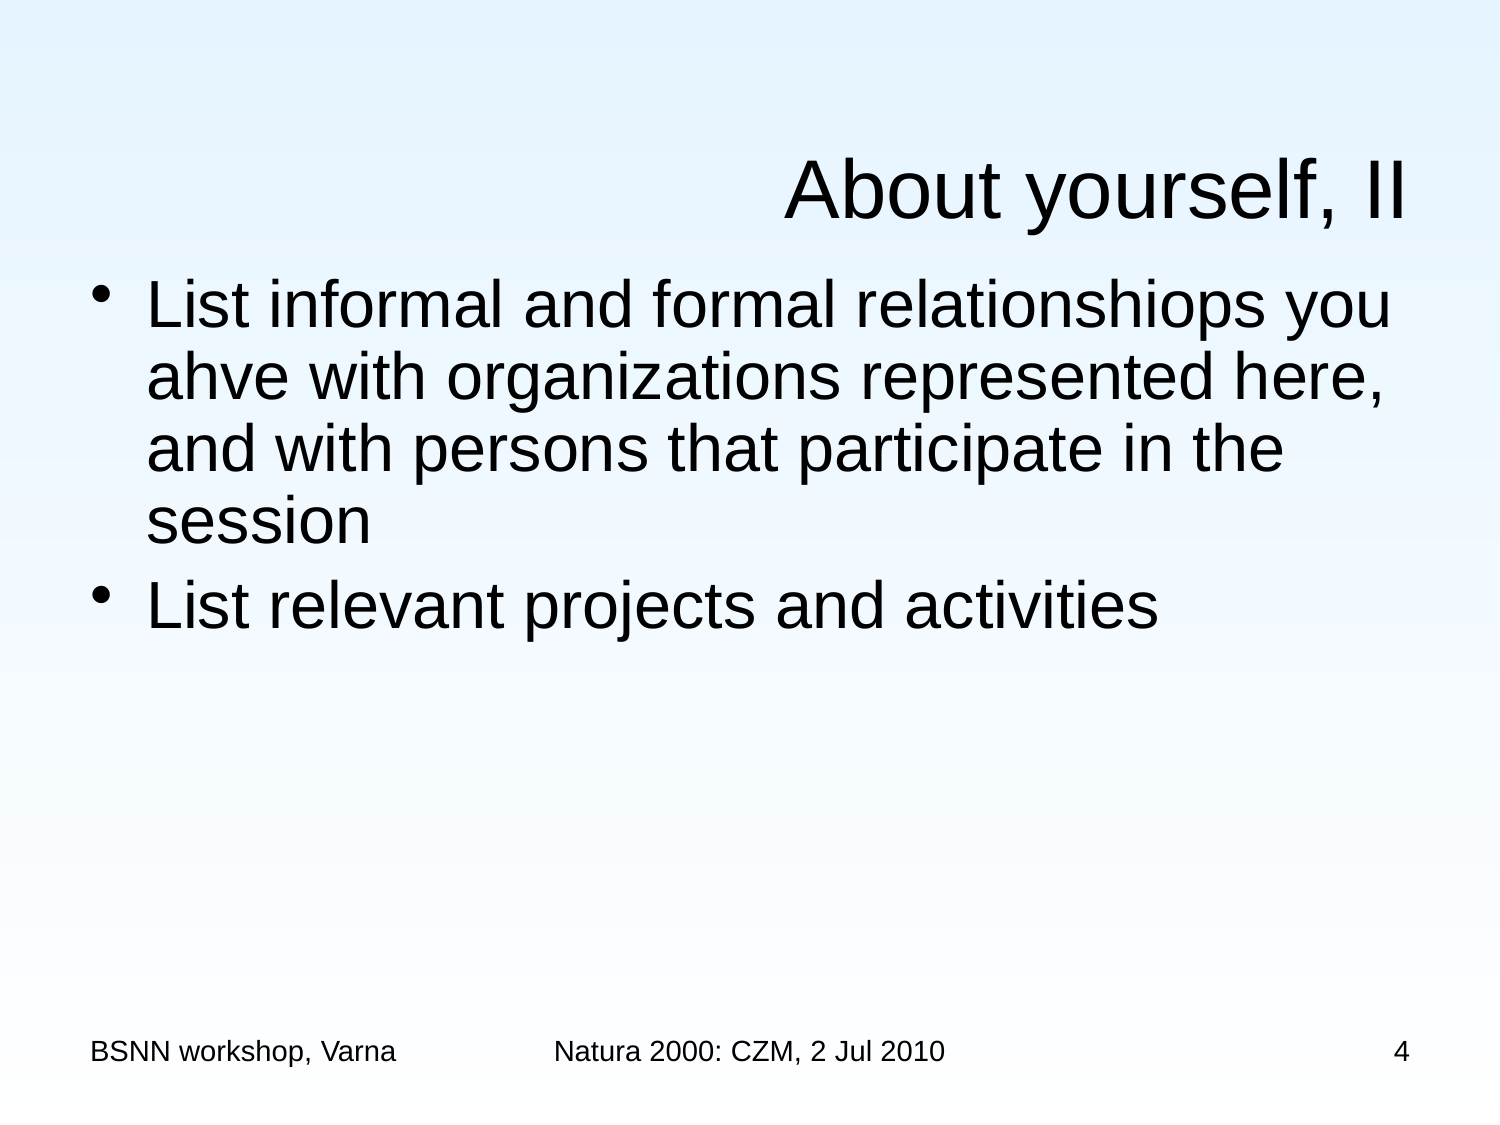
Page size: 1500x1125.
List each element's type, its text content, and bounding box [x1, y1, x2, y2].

title About yourself, II [74, 136, 1426, 233]
slide_number 4 [1074, 1024, 1426, 1103]
list List informal and formal relationshiops you ahve with organizations represented here, and with persons that participate in the session List relevant projects and activities [74, 262, 1426, 1006]
footer Natura 2000: CZM, 2 Jul 2010 [512, 1024, 988, 1103]
slide_number BSNN workshop, Varna [74, 1024, 426, 1103]
